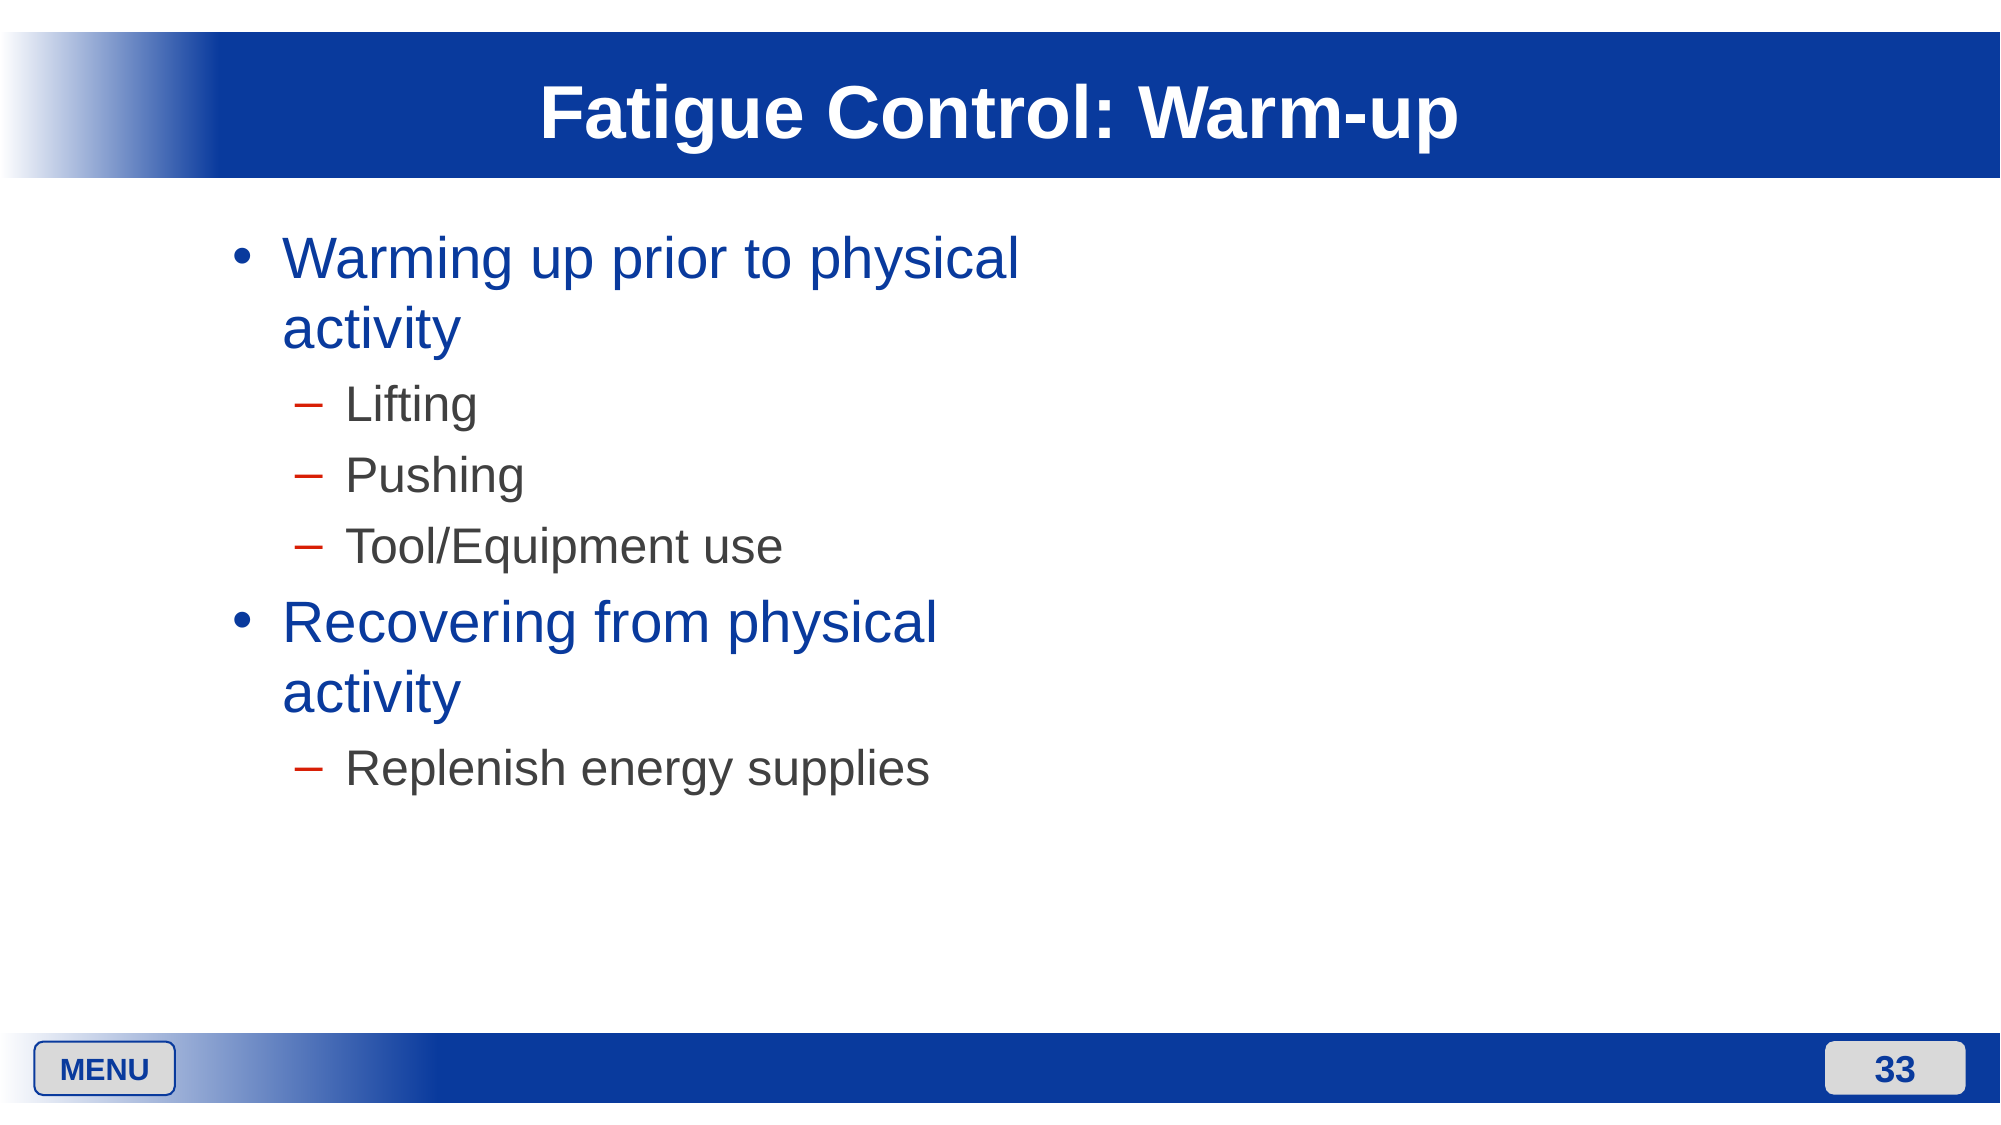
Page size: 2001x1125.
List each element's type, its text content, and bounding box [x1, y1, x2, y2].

title Fatigue Control: Warm-up [34, 53, 1966, 176]
list Warming up prior to physical activity Lifting Pushing Tool/Equipment use Recovering from physical activity Replenish energy supplies [218, 212, 1038, 1012]
picture [0, 0, 2001, 1125]
